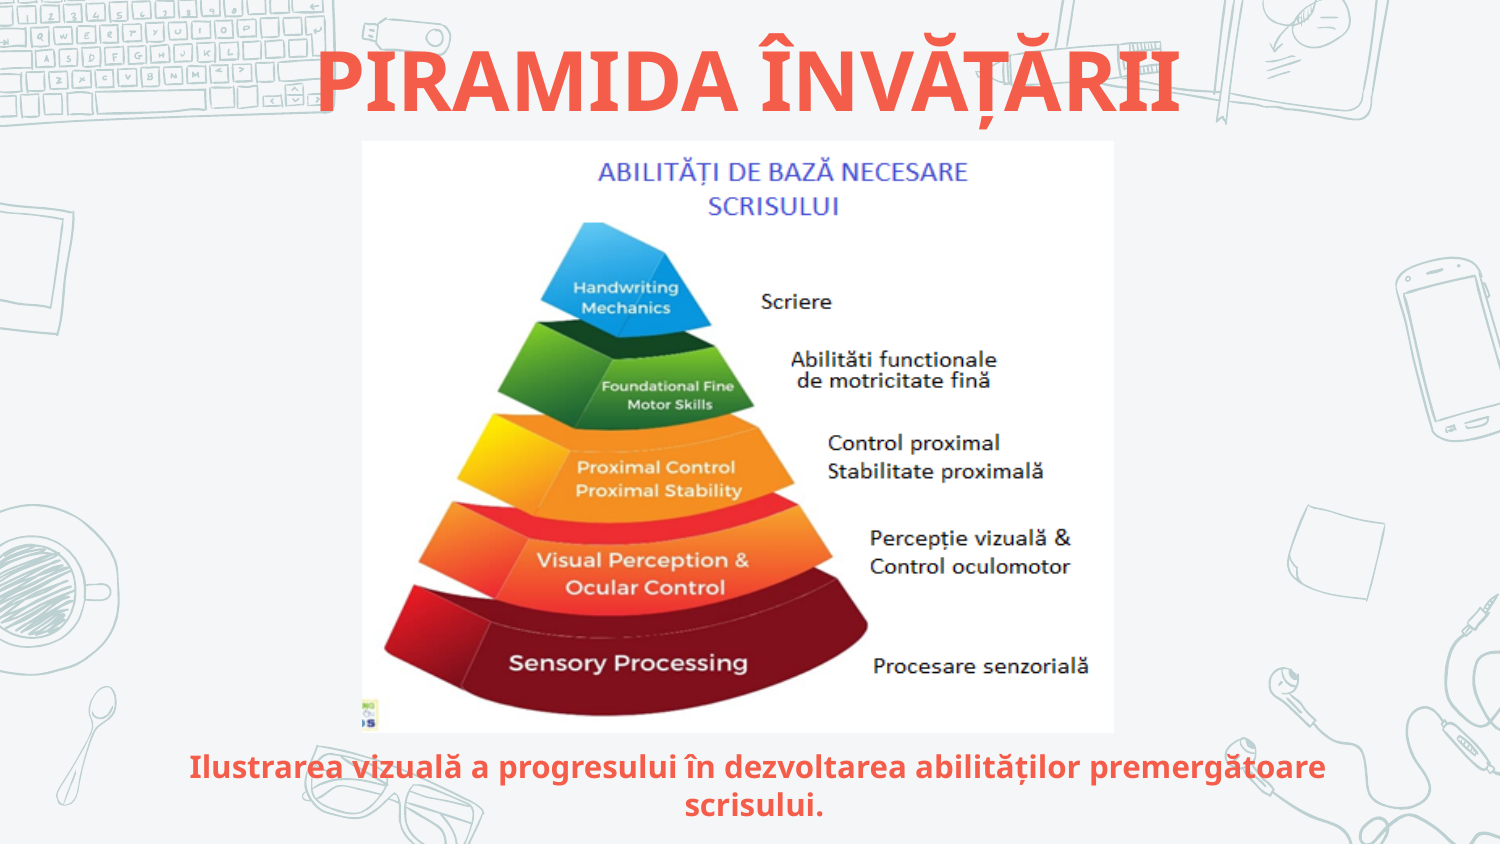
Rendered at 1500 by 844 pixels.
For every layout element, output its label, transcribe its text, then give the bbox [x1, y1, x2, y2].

list Ilustrarea vizuală a progresului în dezvoltarea abilităților premergătoare scrisului. [101, 732, 1416, 844]
picture [361, 141, 1114, 734]
title PIRAMIDA ÎNVĂȚĂRII [194, 48, 1324, 144]
